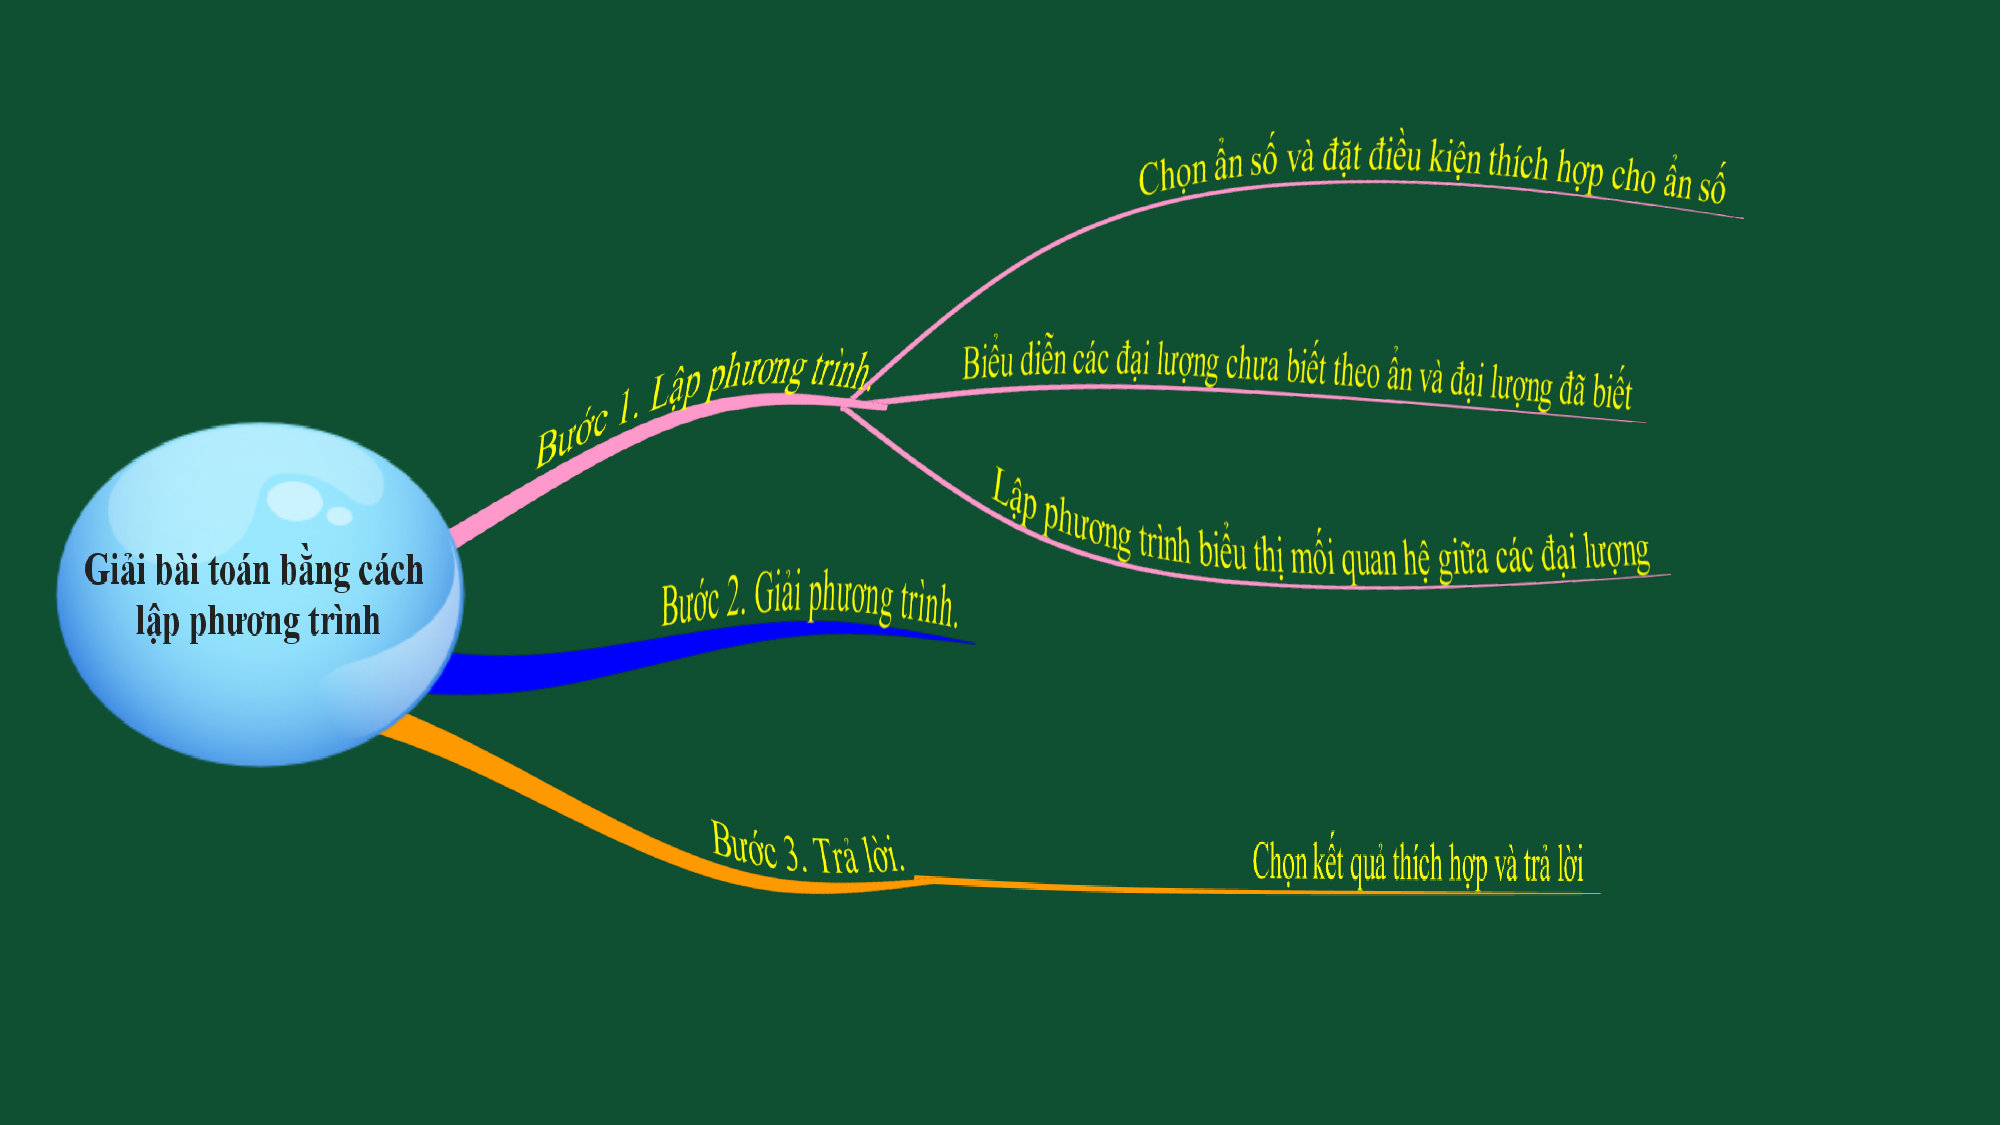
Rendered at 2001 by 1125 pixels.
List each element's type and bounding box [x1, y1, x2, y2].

picture [33, 13, 1765, 1106]
